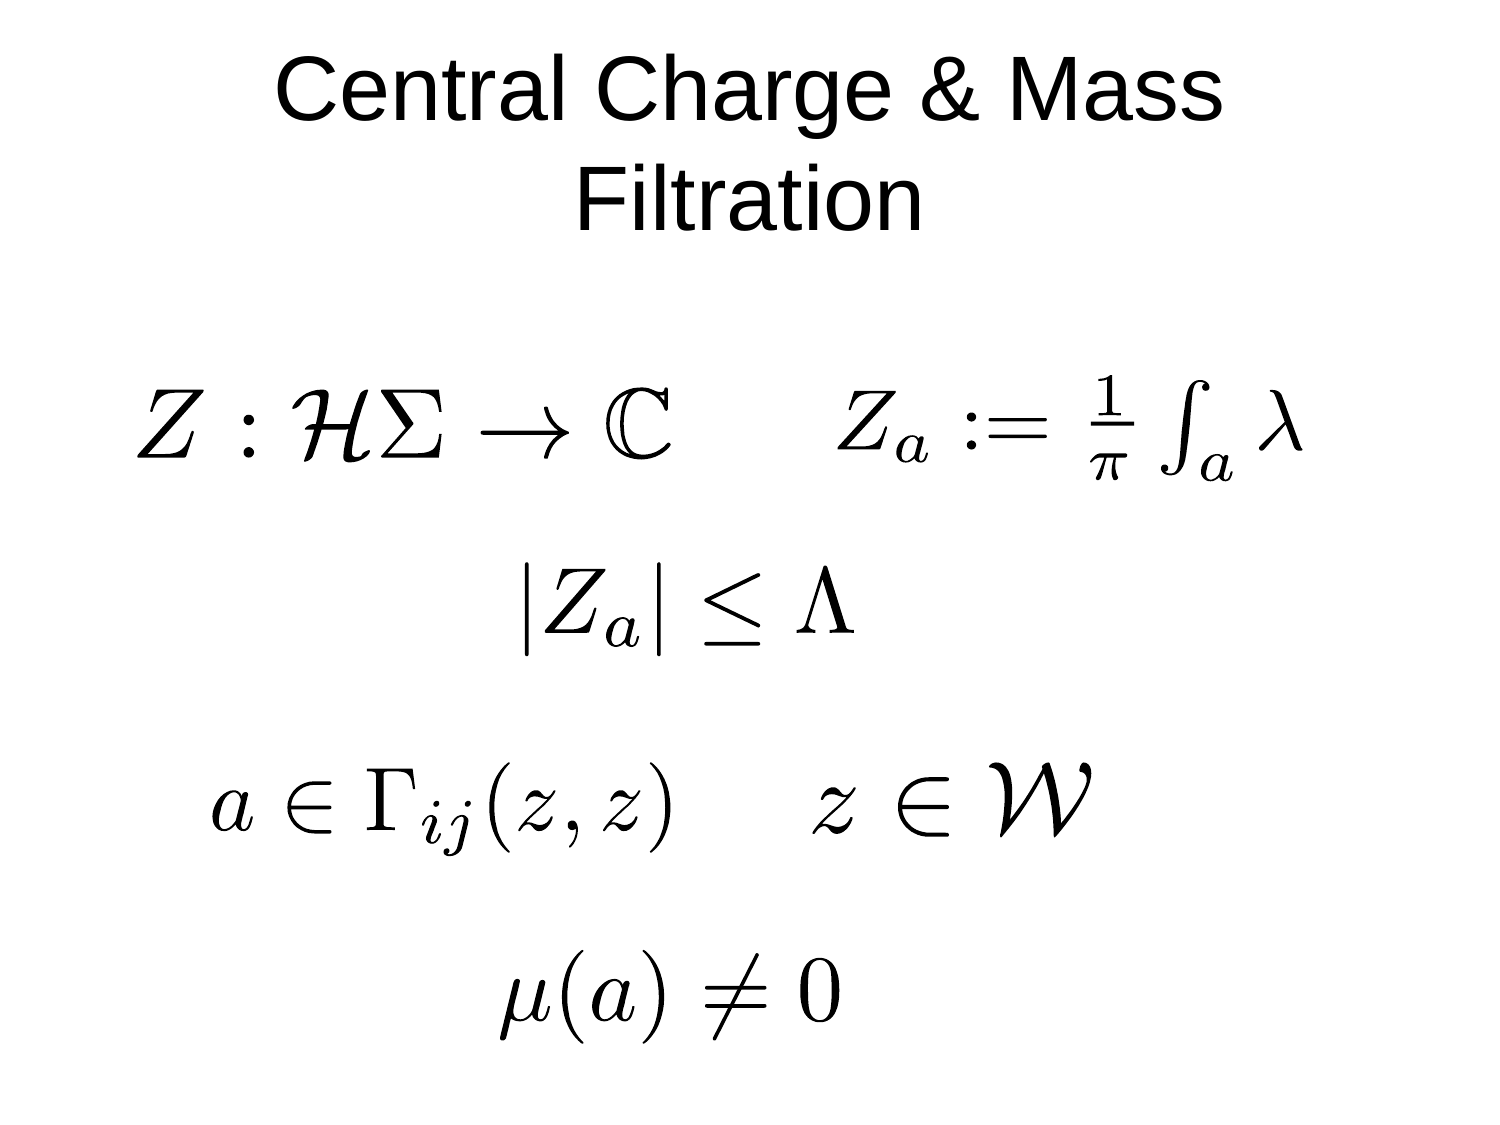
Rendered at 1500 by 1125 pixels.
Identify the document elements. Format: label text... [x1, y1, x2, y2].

title Central Charge & Mass Filtration [74, 44, 1426, 233]
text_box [137, 387, 671, 463]
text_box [499, 949, 840, 1044]
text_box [812, 762, 1092, 838]
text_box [524, 562, 855, 657]
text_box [212, 762, 671, 857]
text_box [837, 374, 1303, 482]
